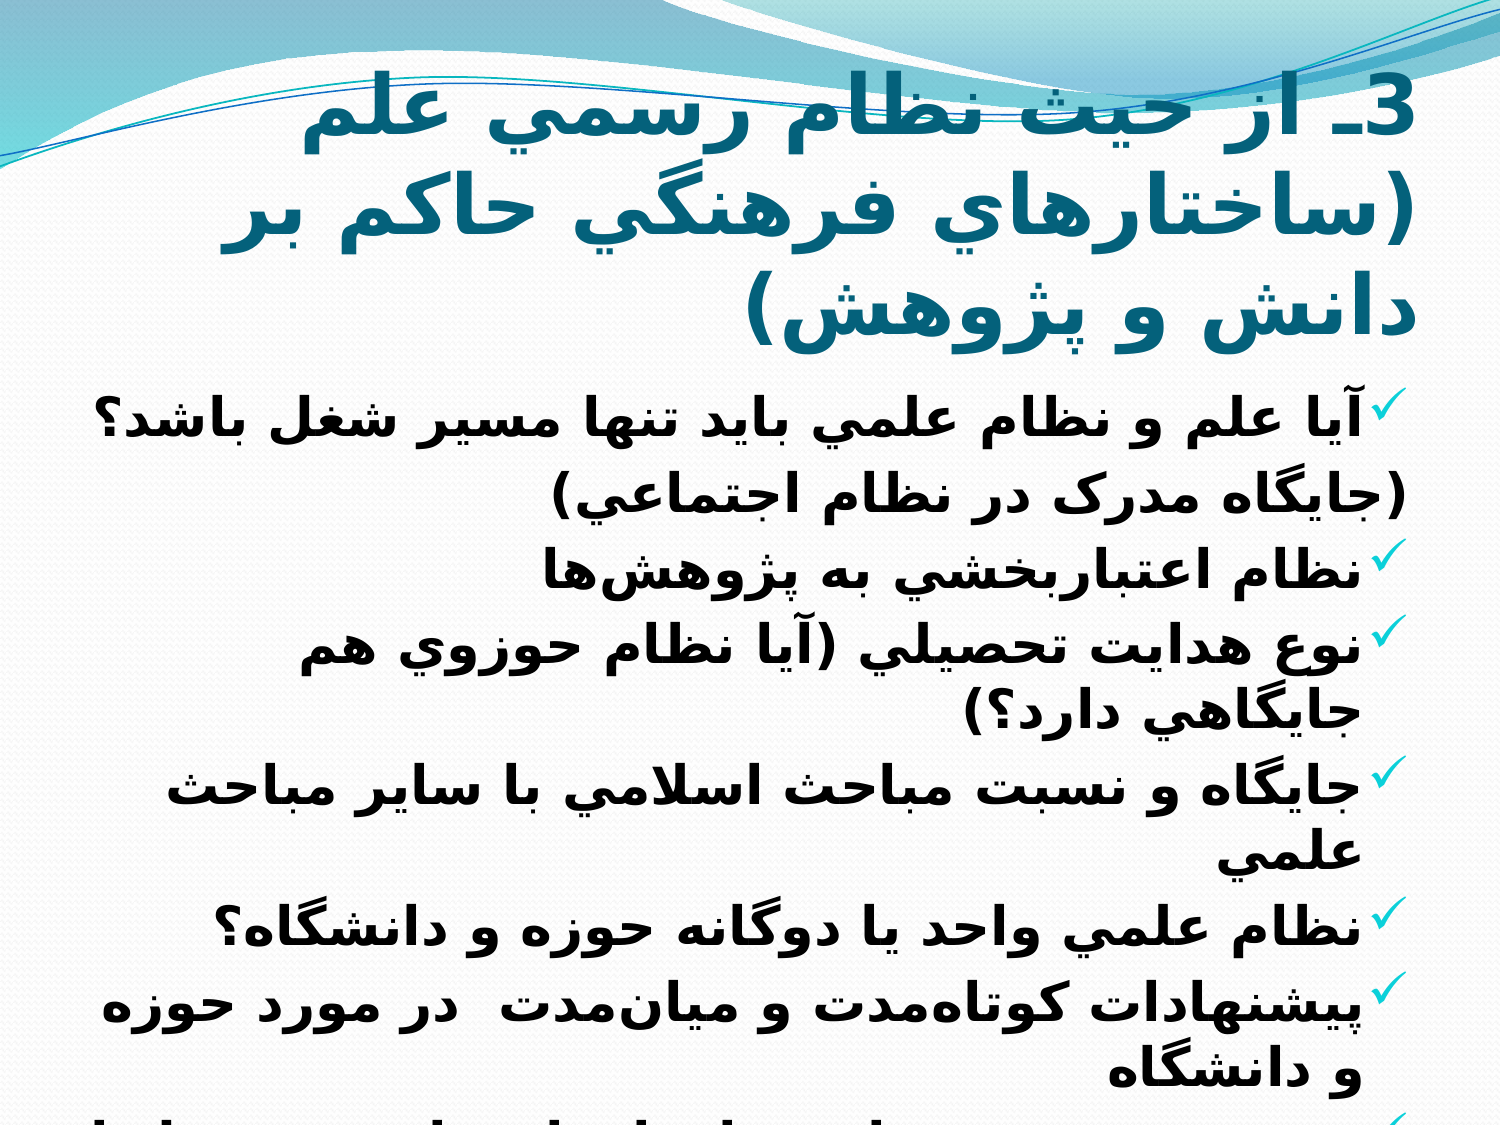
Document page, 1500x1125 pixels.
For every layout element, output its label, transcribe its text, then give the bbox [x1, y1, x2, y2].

list آيا علم و نظام علمي بايد تنها مسير شغل باشد؟ (جايگاه مدرک در نظام اجتماعي) نظام اعتباربخشي به پژوهش‌ها نوع هدايت تحصيلي (آيا نظام حوزوي هم جايگاهي دارد؟) جايگاه و نسبت مباحث اسلامي با ساير مباحث علمي نظام علمي واحد يا دوگانه حوزه و دانشگاه؟ پيشنهادات کوتاه‌مدت و ميان‌مدت در مورد حوزه و دانشگاه وضعيت و نقش ساير نهادهاي اجتماعي مرتبط با علم در کشور ... [74, 374, 1426, 1091]
title 3ـ از حيث نظام رسمي علم (ساختارهاي فرهنگي حاكم بر دانش و پژوهش) [70, 163, 1421, 352]
